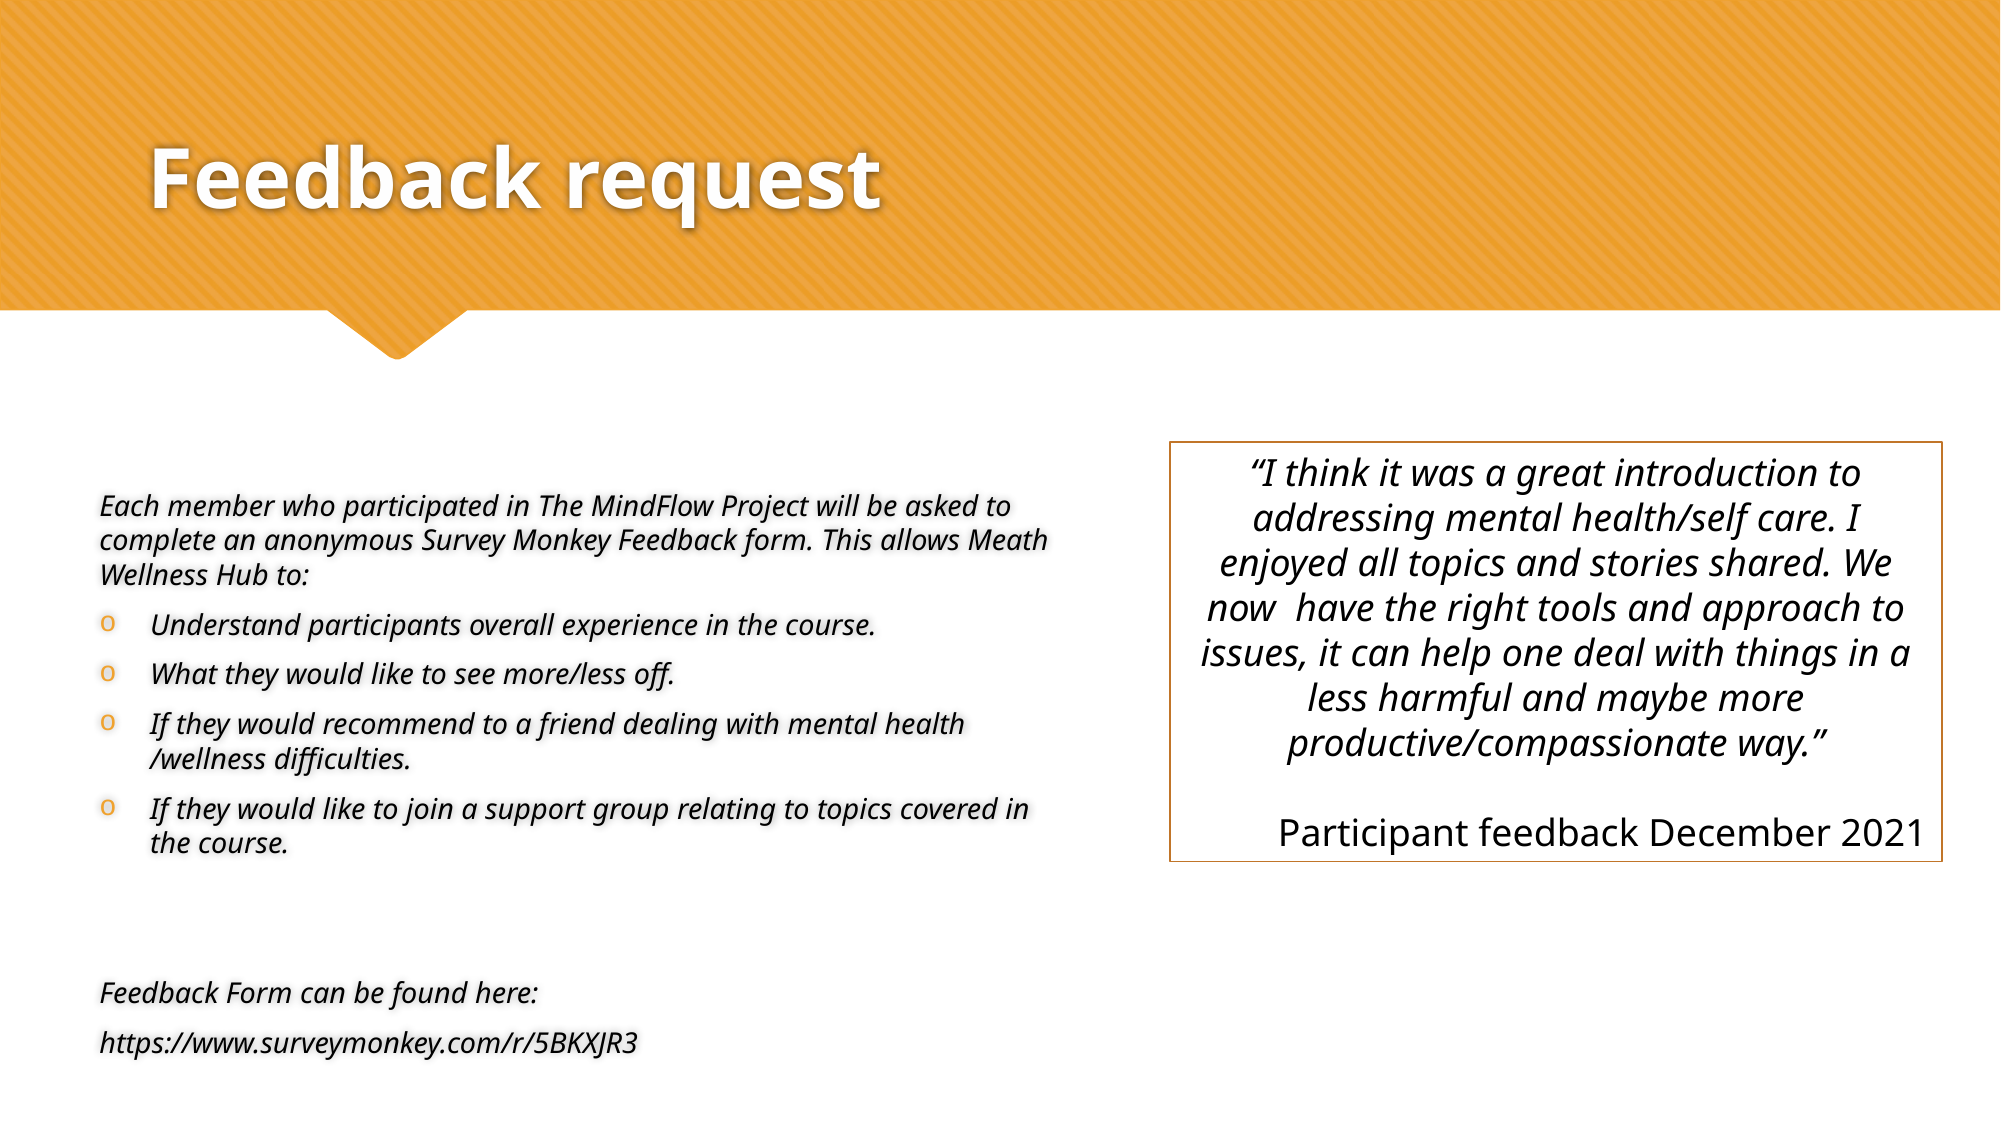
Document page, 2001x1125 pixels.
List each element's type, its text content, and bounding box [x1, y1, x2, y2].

title Feedback request [132, 73, 1868, 233]
list Each member who participated in The MindFlow Project will be asked to complete an anonymous Survey Monkey Feedback form. This allows Meath Wellness Hub to: Understand participants overall experience in the course. What they would like to see more/less off. If they would recommend to a friend dealing with mental health /wellness difficulties. If they would like to join a support group relating to topics covered in the course. Feedback Form can be found here: https://www.surveymonkey.com/r/5BKXJR3 [84, 479, 1068, 1068]
text_box “I think it was a great introduction to addressing mental health/self care. I enjoyed all topics and stories shared. We now have the right tools and approach to issues, it can help one deal with things in a less harmful and maybe more productive/compassionate way.” Participant feedback December 2021 [1170, 441, 1943, 862]
